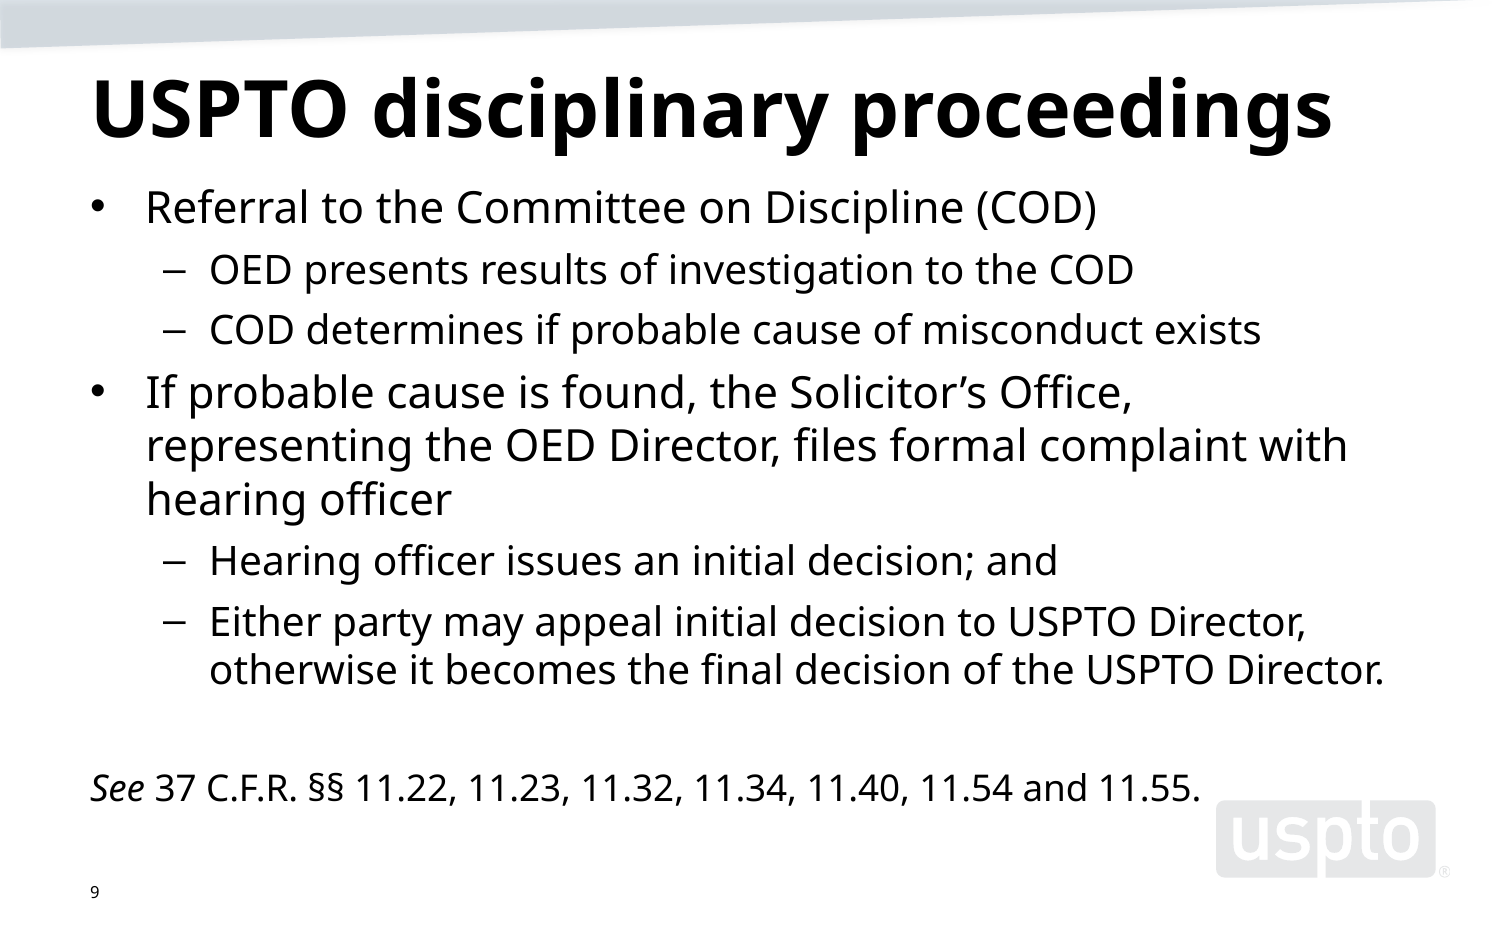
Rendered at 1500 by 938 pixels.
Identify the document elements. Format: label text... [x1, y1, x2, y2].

slide_number 9 [75, 868, 413, 919]
list Referral to the Committee on Discipline (COD) OED presents results of investigation to the COD COD determines if probable cause of misconduct exists If probable cause is found, the Solicitor’s Office, representing the OED Director, files formal complaint with hearing officer Hearing officer issues an initial decision; and Either party may appeal initial decision to USPTO Director, otherwise it becomes the final decision of the USPTO Director. See 37 C.F.R. §§ 11.22, 11.23, 11.32, 11.34, 11.40, 11.54 and 11.55. [75, 172, 1425, 859]
title USPTO disciplinary proceedings [75, 50, 1425, 172]
